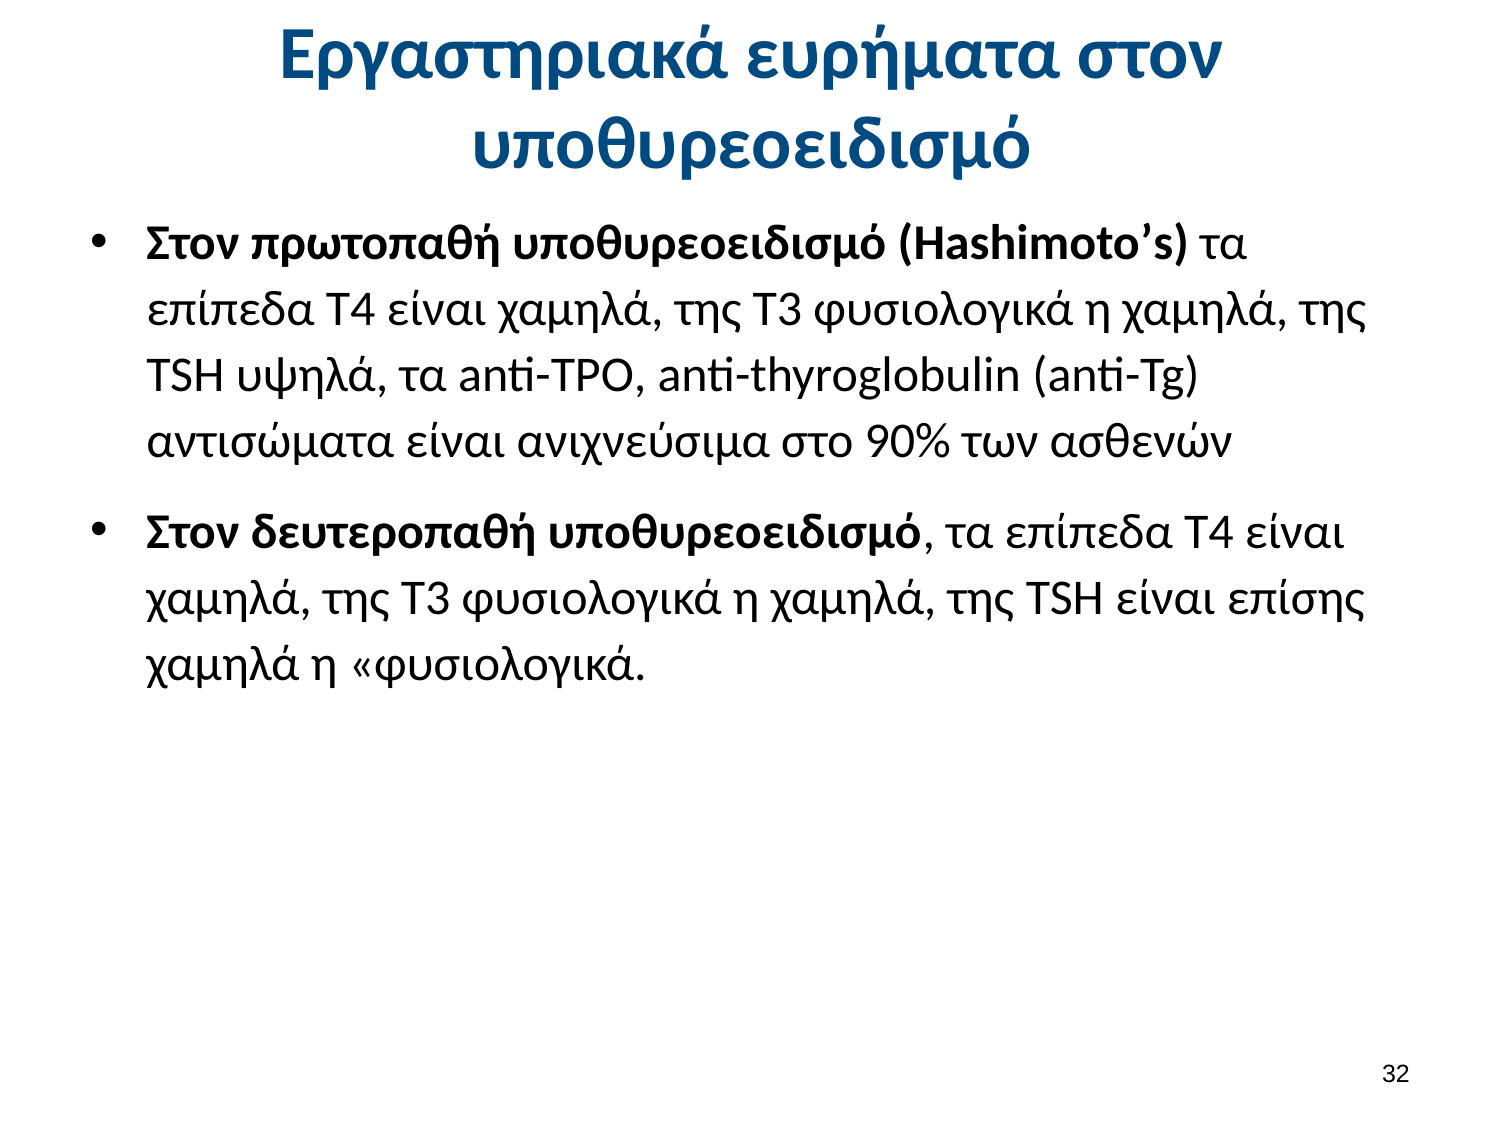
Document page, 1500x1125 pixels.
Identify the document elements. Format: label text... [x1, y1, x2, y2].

list Στον πρωτοπαθή υποθυρεοειδισμό (Hashimoto’s) τα επίπεδα Τ4 είναι χαμηλά, της Τ3 φυσιολογικά η χαμηλά, της TSH υψηλά, τα anti-TPO, anti-thyroglobulin (anti-Tg) αντισώματα είναι ανιχνεύσιμα στο 90% των ασθενών Στον δευτεροπαθή υποθυρεοειδισμό, τα επίπεδα Τ4 είναι χαμηλά, της Τ3 φυσιολογικά η χαμηλά, της TSH είναι επίσης χαμηλά η «φυσιολογικά. [75, 196, 1425, 1024]
title Εργαστηριακά ευρήματα στον υποθυρεοειδισμό [76, 19, 1427, 169]
slide_number 31 [1074, 1042, 1425, 1103]
